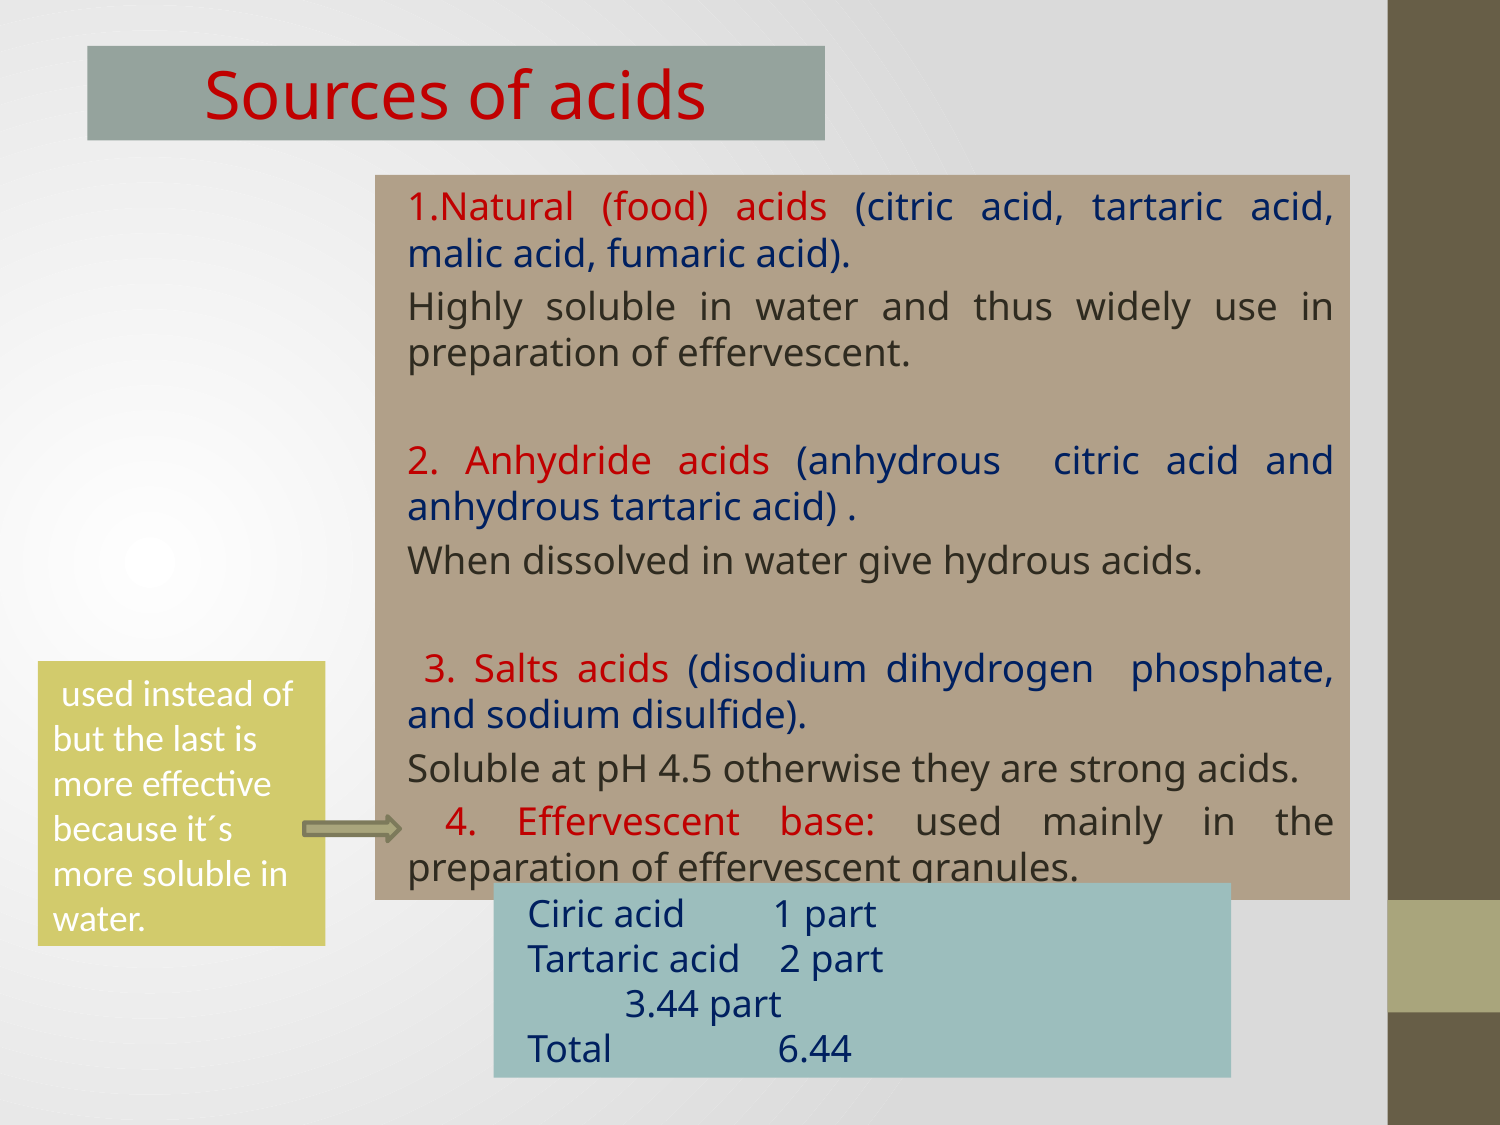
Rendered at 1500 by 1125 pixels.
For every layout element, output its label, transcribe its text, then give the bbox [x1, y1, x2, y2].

list 1.Natural (food) acids (citric acid, tartaric acid, malic acid, fumaric acid). Highly soluble in water and thus widely use in preparation of effervescent. 2. Anhydride acids (anhydrous citric acid and anhydrous tartaric acid) . When dissolved in water give hydrous acids. 3. Salts acids (disodium dihydrogen phosphate, and sodium disulfide). Soluble at pH 4.5 otherwise they are strong acids. 4. Effervescent base: used mainly in the preparation of effervescent granules. [375, 174, 1350, 900]
text_box Sources of acids [87, 45, 825, 141]
text_box [302, 814, 403, 844]
